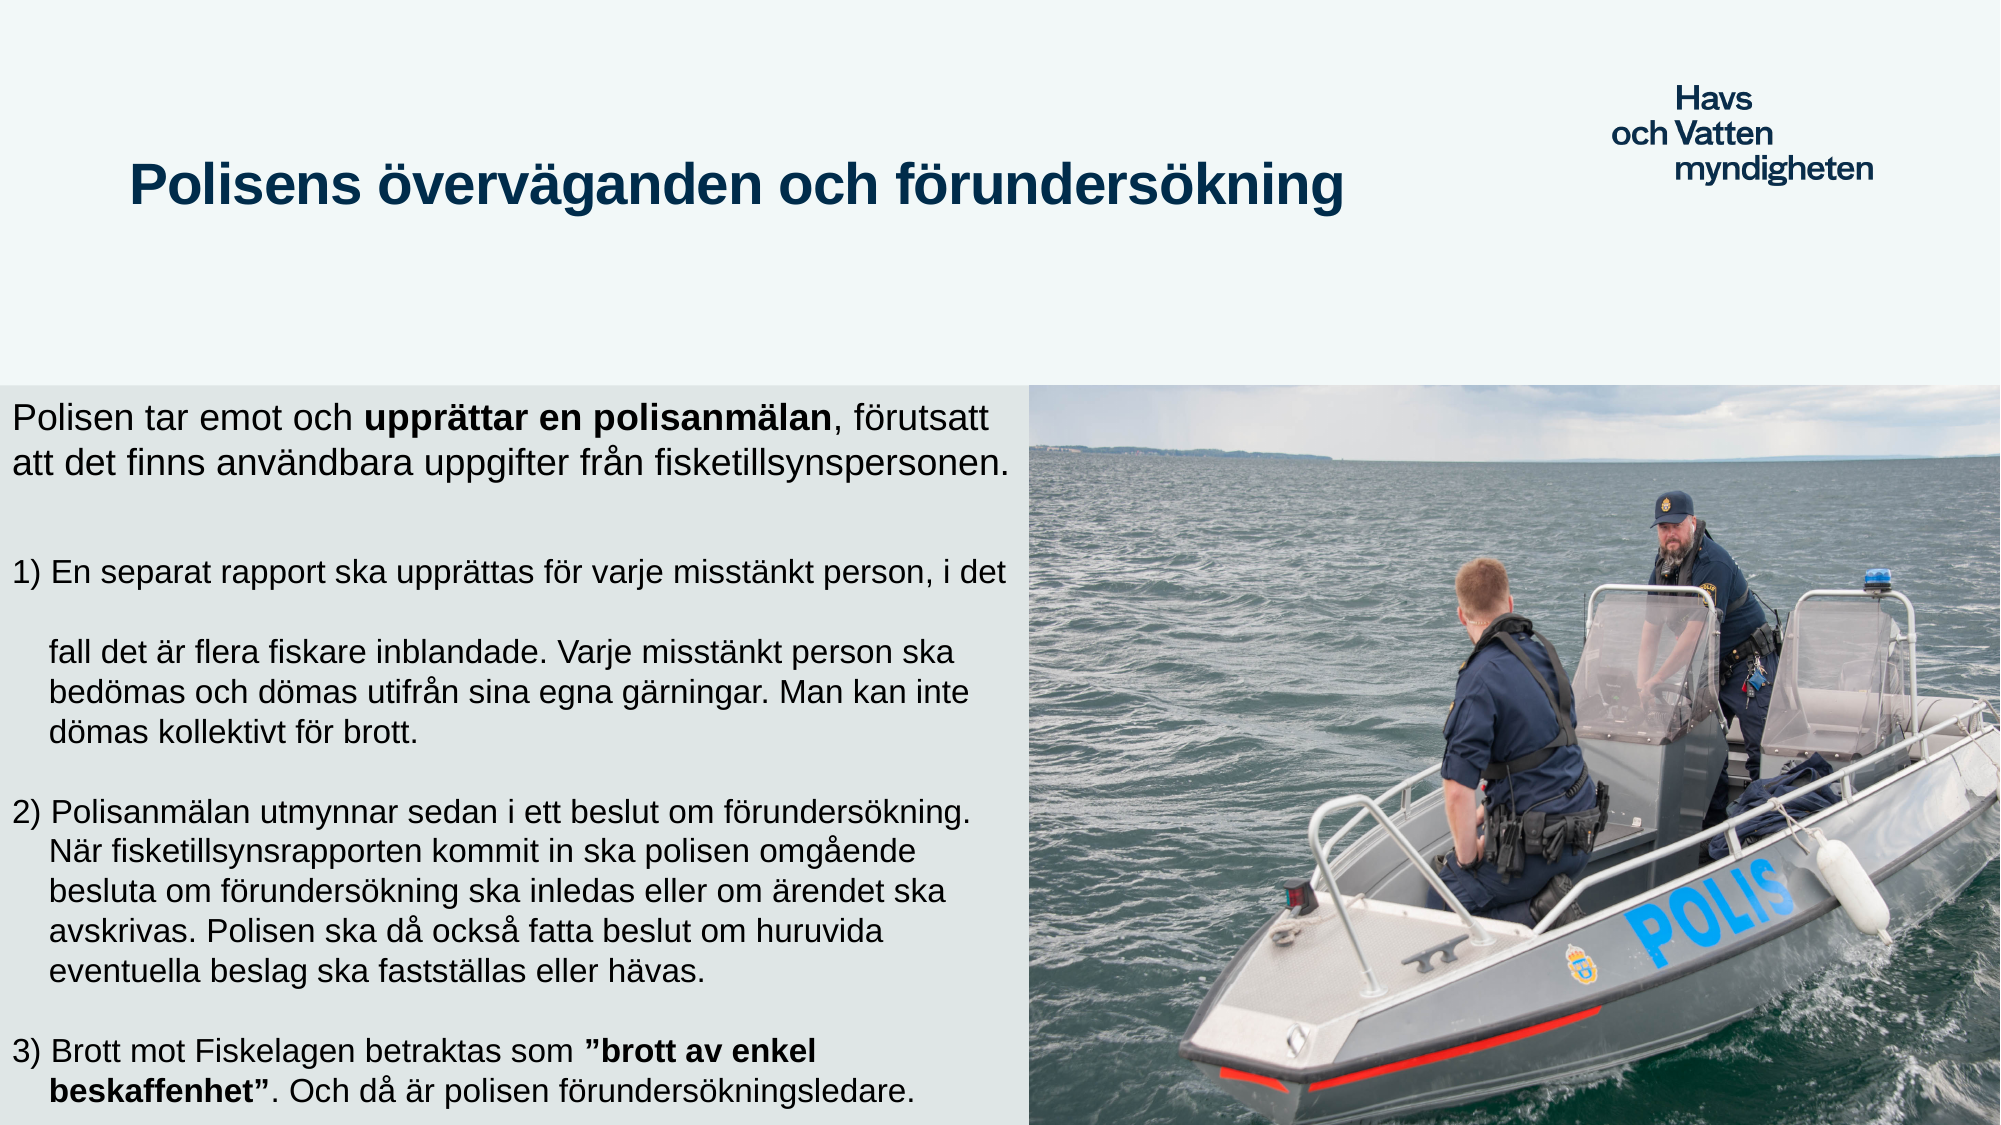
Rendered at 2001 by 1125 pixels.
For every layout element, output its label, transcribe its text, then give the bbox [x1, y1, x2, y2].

title Polisens överväganden och förundersökning [114, 85, 1504, 225]
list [1028, 385, 2000, 1125]
picture [1612, 85, 1873, 186]
text_box Polisen tar emot och upprättar en polisanmälan, förutsatt att det finns användbara uppgifter från fisketillsynspersonen. 1) En separat rapport ska upprättas för varje misstänkt person, i det fall det är flera fiskare inblandade. Varje misstänkt person ska bedömas och dömas utifrån sina egna gärningar. Man kan inte dömas kollektivt för brott. 2) Polisanmälan utmynnar sedan i ett beslut om förundersökning. När fisketillsynsrapporten kommit in ska polisen omgående besluta om förundersökning ska inledas eller om ärendet ska avskrivas. Polisen ska då också fatta beslut om huruvida eventuella beslag ska fastställas eller hävas. 3) Brott mot Fiskelagen betraktas som ”brott av enkel beskaffenhet”. Och då är polisen förundersökningsledare. [0, 385, 1028, 1125]
